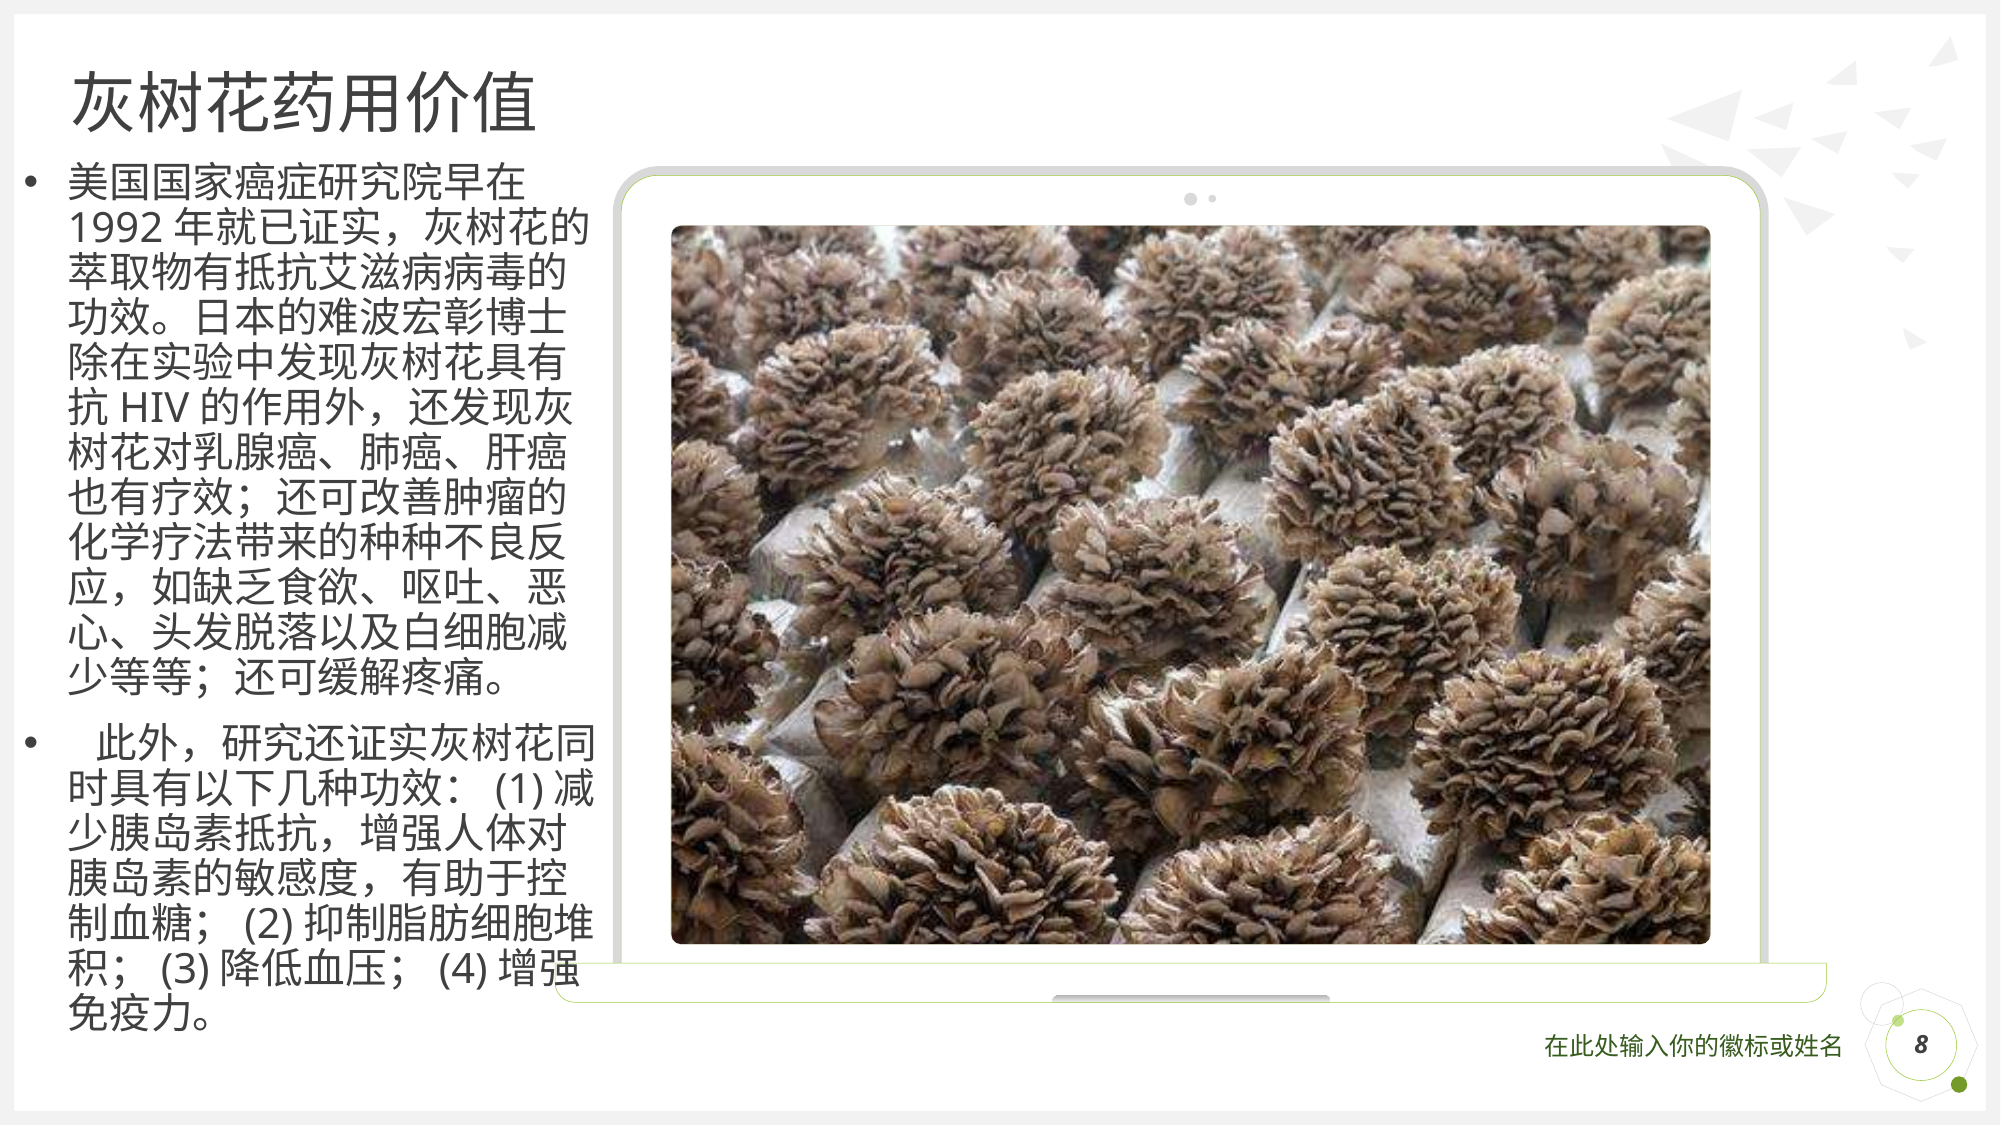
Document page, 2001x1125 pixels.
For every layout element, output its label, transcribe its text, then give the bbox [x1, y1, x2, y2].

list 美国国家癌症研究院早在1992年就已证实，灰树花的萃取物有抵抗艾滋病病毒的功效。日本的难波宏彰博士除在实验中发现灰树花具有抗HIV的作用外，还发现灰树花对乳腺癌、肺癌、肝癌也有疗效；还可改善肿瘤的化学疗法带来的种种不良反应，如缺乏食欲、呕吐、恶心、头发脱落以及白细胞减少等等；还可缓解疼痛。 此外，研究还证实灰树花同时具有以下几种功效：(1)减少胰岛素抵抗，增强人体对胰岛素的敏感度，有助于控制血糖；(2)抑制脂肪细胞堆积；(3)降低血压；(4)增强免疫力。 [23, 161, 600, 1055]
picture [671, 225, 1711, 945]
title 灰树花药用价值 [70, 70, 1932, 142]
slide_number 8 [1885, 1009, 1957, 1081]
